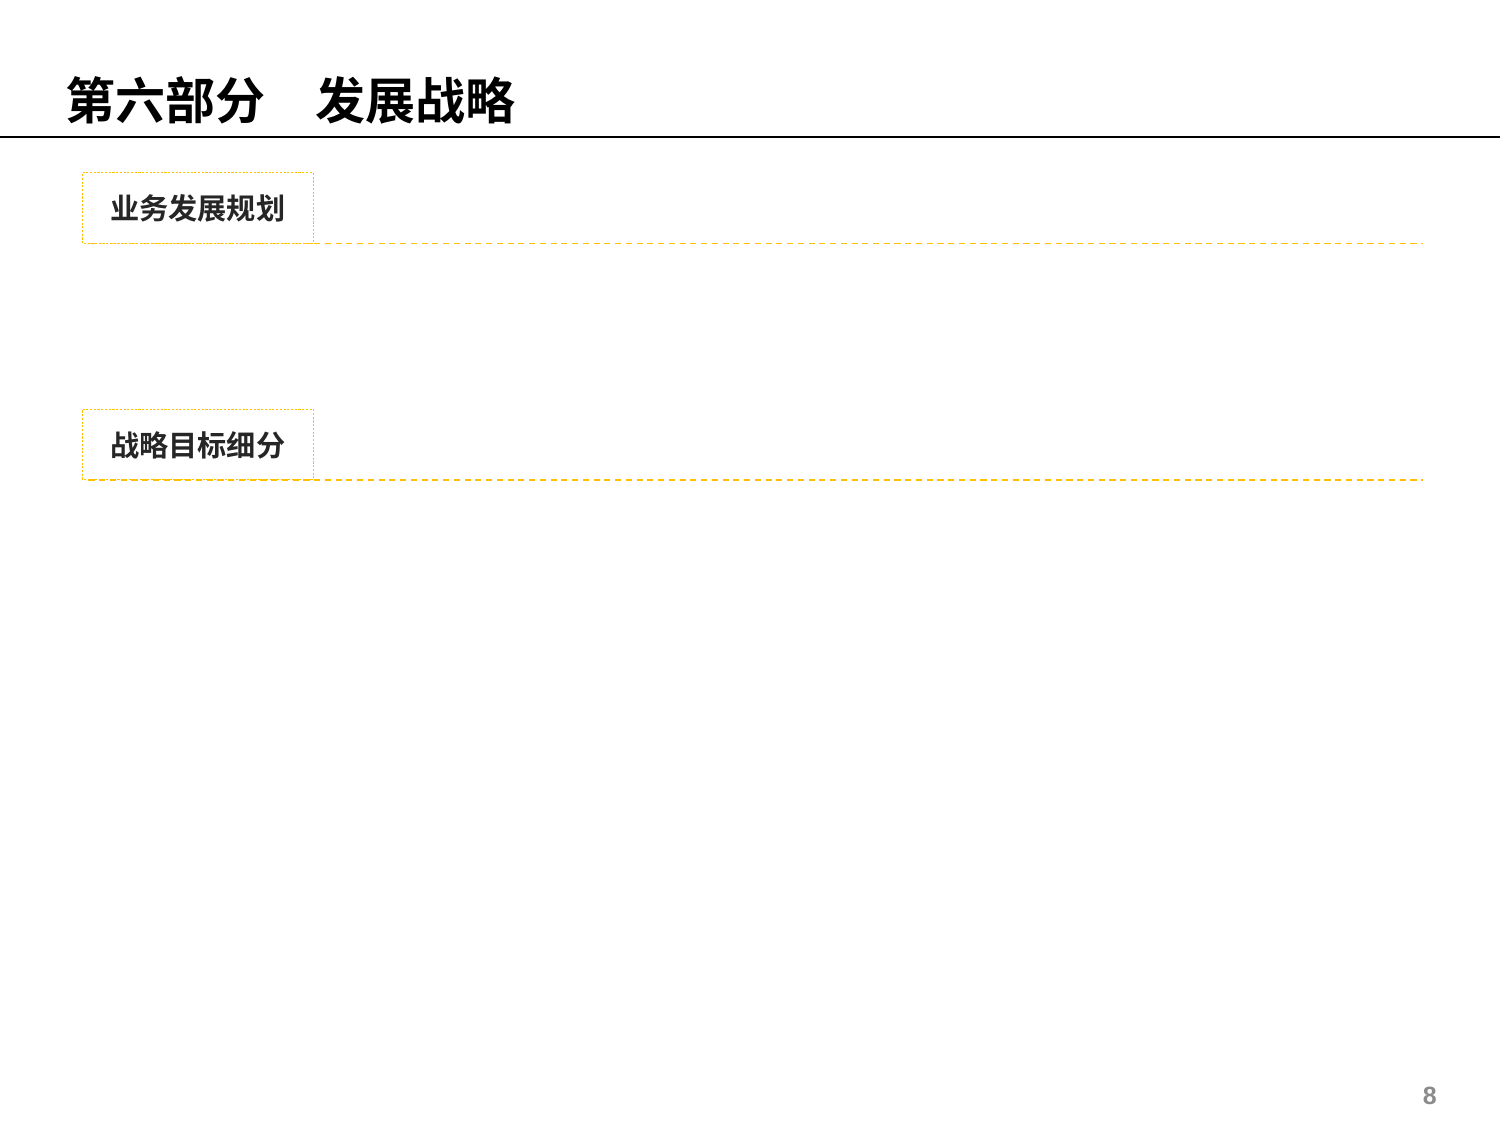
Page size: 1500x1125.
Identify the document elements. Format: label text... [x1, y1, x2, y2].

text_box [82, 172, 1424, 244]
title 第六部分 发展战略 [0, 0, 1164, 136]
slide_number 8 [1101, 1065, 1452, 1125]
text_box 战略目标细分 [82, 408, 313, 480]
